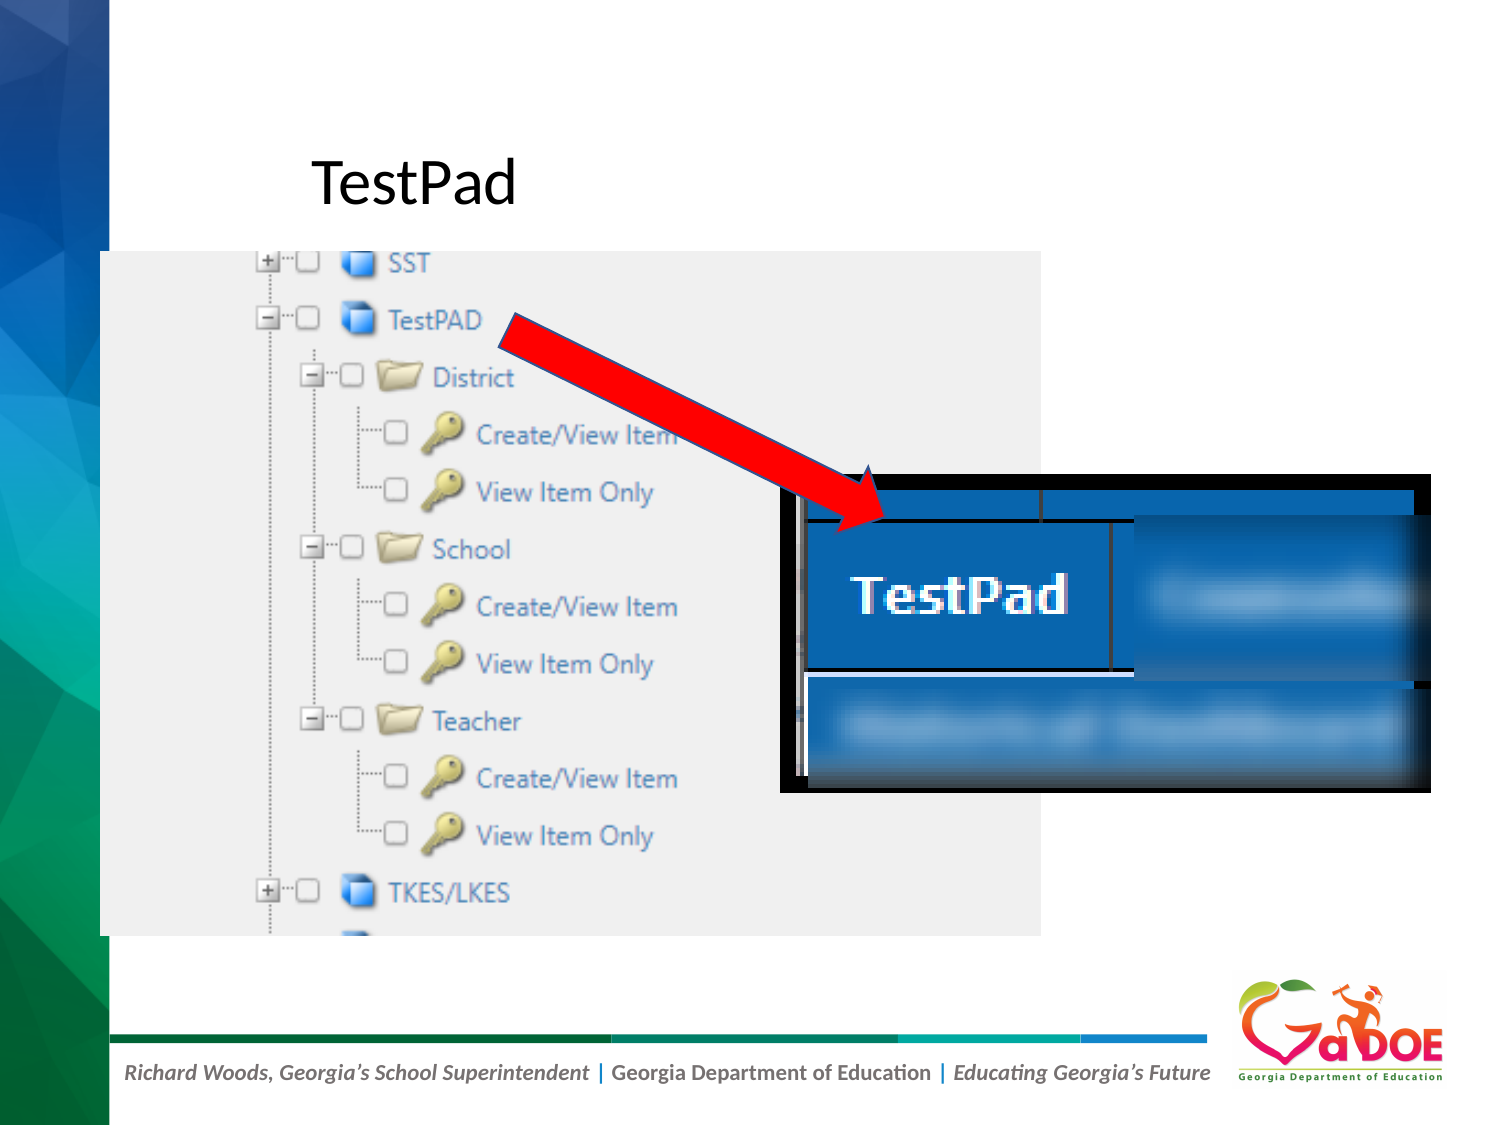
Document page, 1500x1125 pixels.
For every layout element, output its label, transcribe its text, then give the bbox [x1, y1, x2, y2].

picture [1232, 970, 1447, 1089]
picture [0, 0, 1431, 1125]
text_box TestPad [297, 130, 1022, 226]
